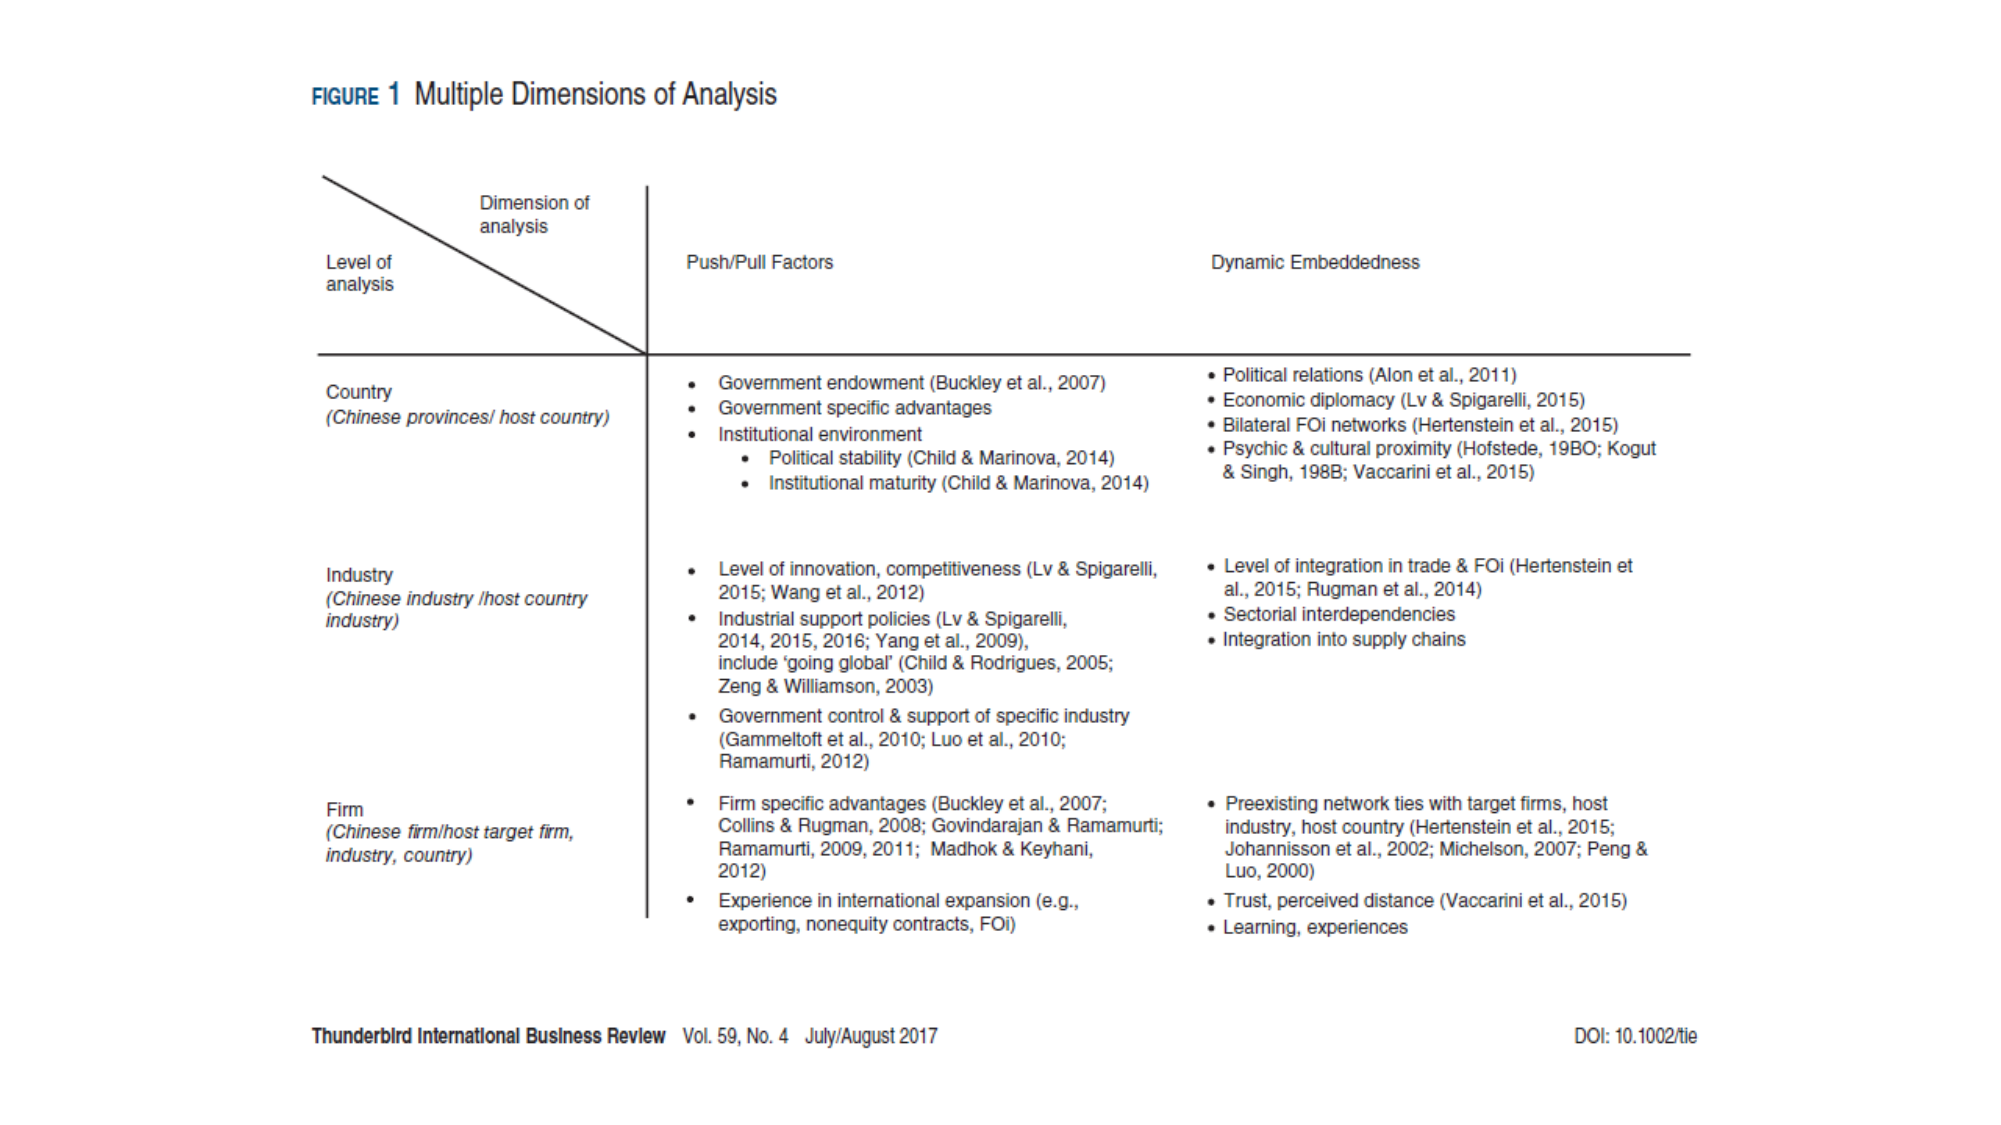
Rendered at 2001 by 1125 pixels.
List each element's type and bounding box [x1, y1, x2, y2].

picture [278, 58, 1722, 1067]
